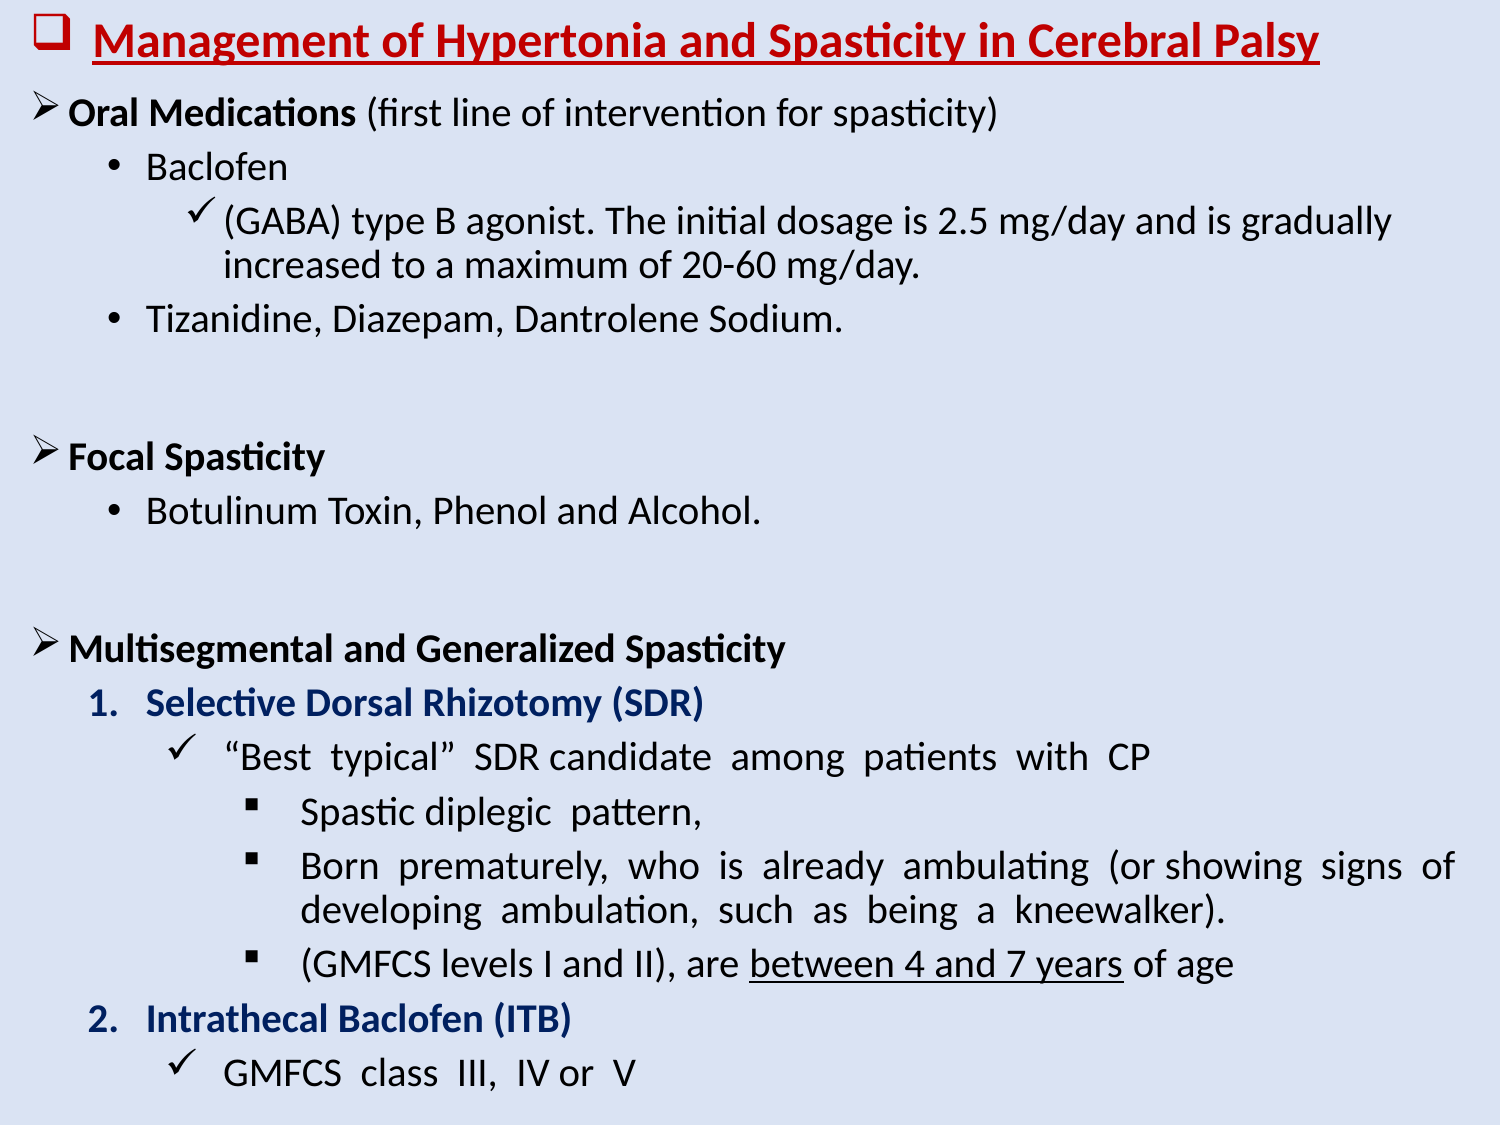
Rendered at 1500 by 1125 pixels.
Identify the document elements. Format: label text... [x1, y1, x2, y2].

title Management of Hypertonia and Spasticity in Cerebral Palsy [14, 0, 1412, 83]
list Oral Medications (first line of intervention for spasticity) Baclofen (GABA) type B agonist. The initial dosage is 2.5 mg/day and is gradually increased to a maximum of 20-60 mg/day. Tizanidine, Diazepam, Dantrolene Sodium. Focal Spasticity Botulinum Toxin, Phenol and Alcohol. Multisegmental and Generalized Spasticity Selective Dorsal Rhizotomy (SDR) “Best typical” SDR candidate among patients with CP Spastic diplegic pattern, Born prematurely, who is already ambulating (or showing signs of developing ambulation, such as being a kneewalker). (GMFCS levels I and II), are between 4 and 7 years of age Intrathecal Baclofen (ITB) GMFCS class III, IV or V [14, 83, 1486, 1112]
